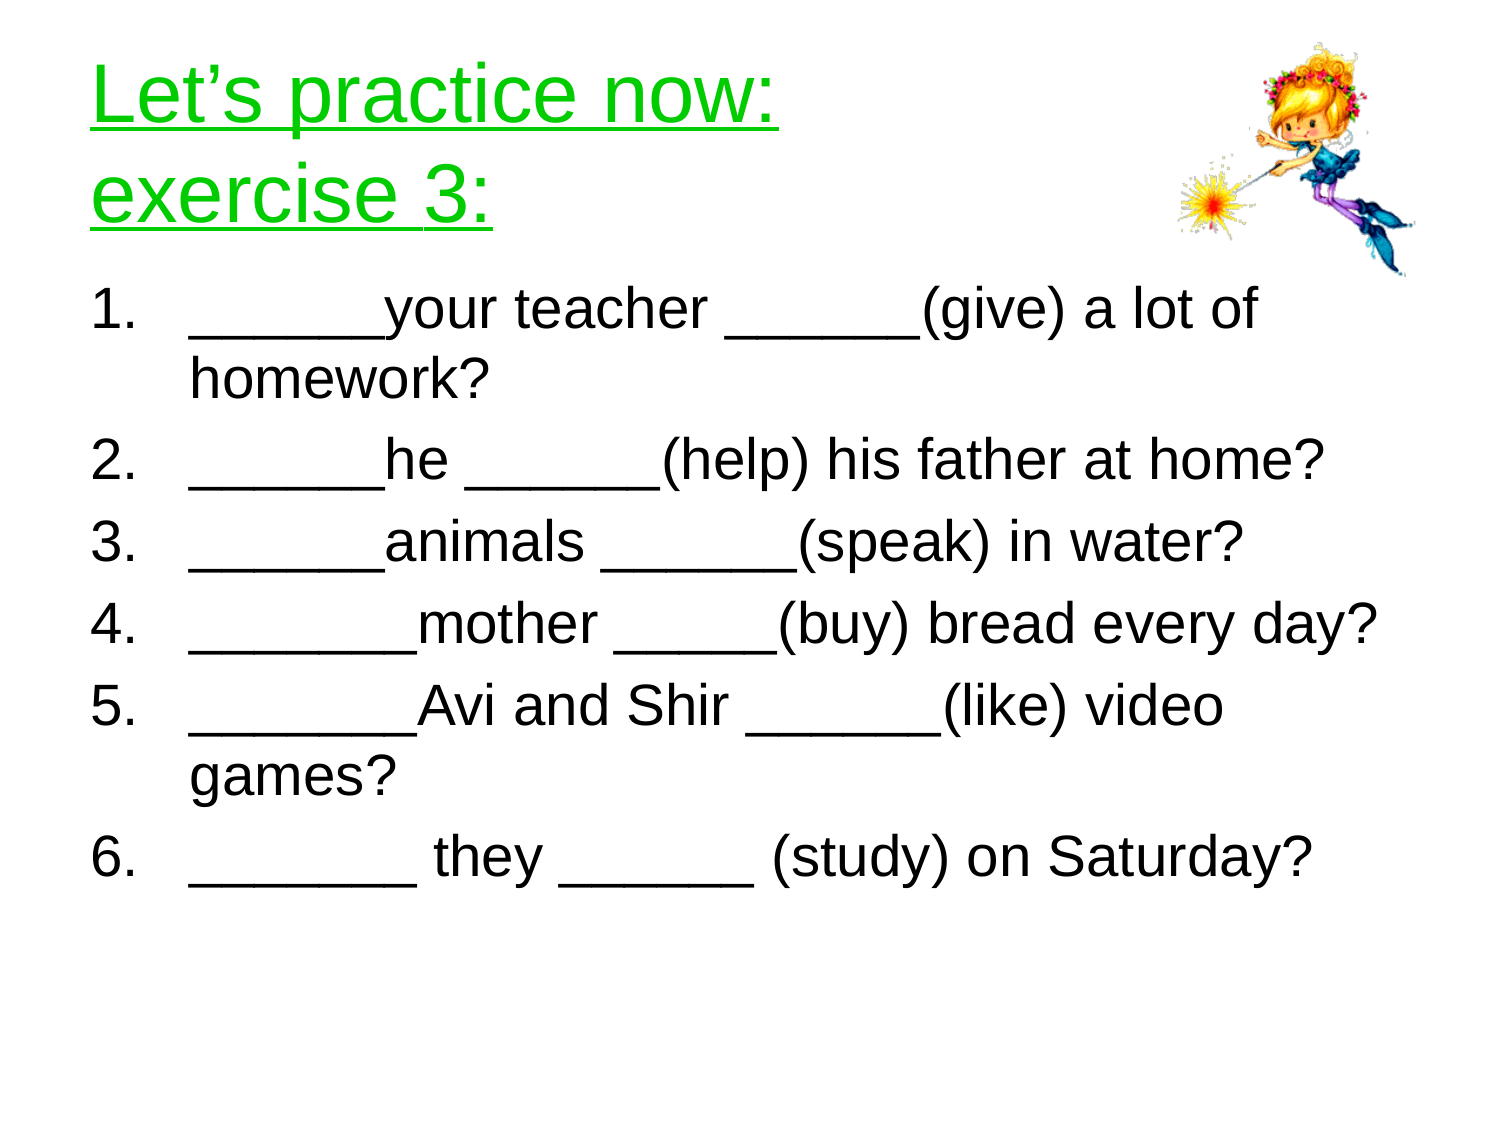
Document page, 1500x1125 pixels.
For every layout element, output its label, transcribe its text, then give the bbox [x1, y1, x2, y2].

title Let’s practice now: exercise 3: [75, 45, 1170, 233]
list ______your teacher ______(give) a lot of homework? ______he ______(help) his father at home? ______animals ______(speak) in water? _______mother _____(buy) bread every day? _______Avi and Shir ______(like) video games? _______ they ______ (study) on Saturday? [75, 262, 1425, 1005]
picture [1174, 42, 1424, 277]
